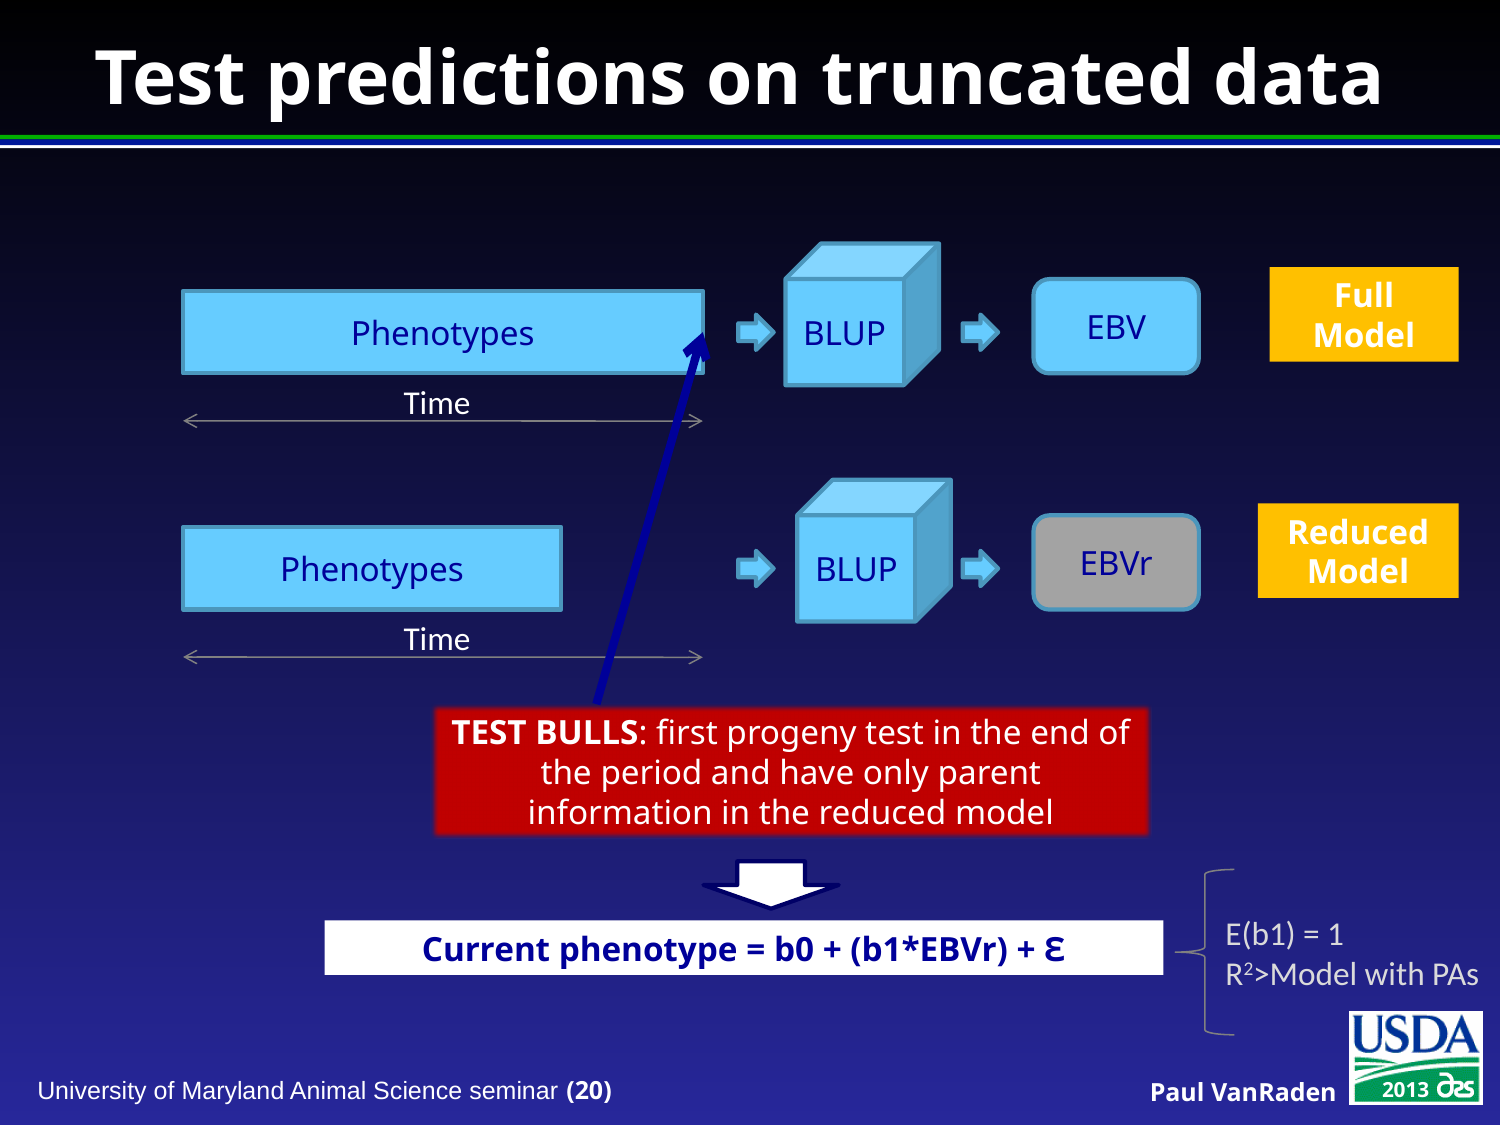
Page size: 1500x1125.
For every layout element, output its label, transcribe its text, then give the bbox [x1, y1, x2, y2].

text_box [1174, 869, 1500, 1036]
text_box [1155, 479, 1200, 666]
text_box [430, 331, 1152, 841]
text_box Full Model [1269, 267, 1459, 362]
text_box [182, 243, 1200, 430]
text_box Reduced Model [1257, 503, 1459, 598]
title Test predictions on truncated data [74, 29, 1425, 121]
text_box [324, 860, 1164, 977]
picture [1349, 1036, 1483, 1105]
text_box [182, 479, 425, 666]
